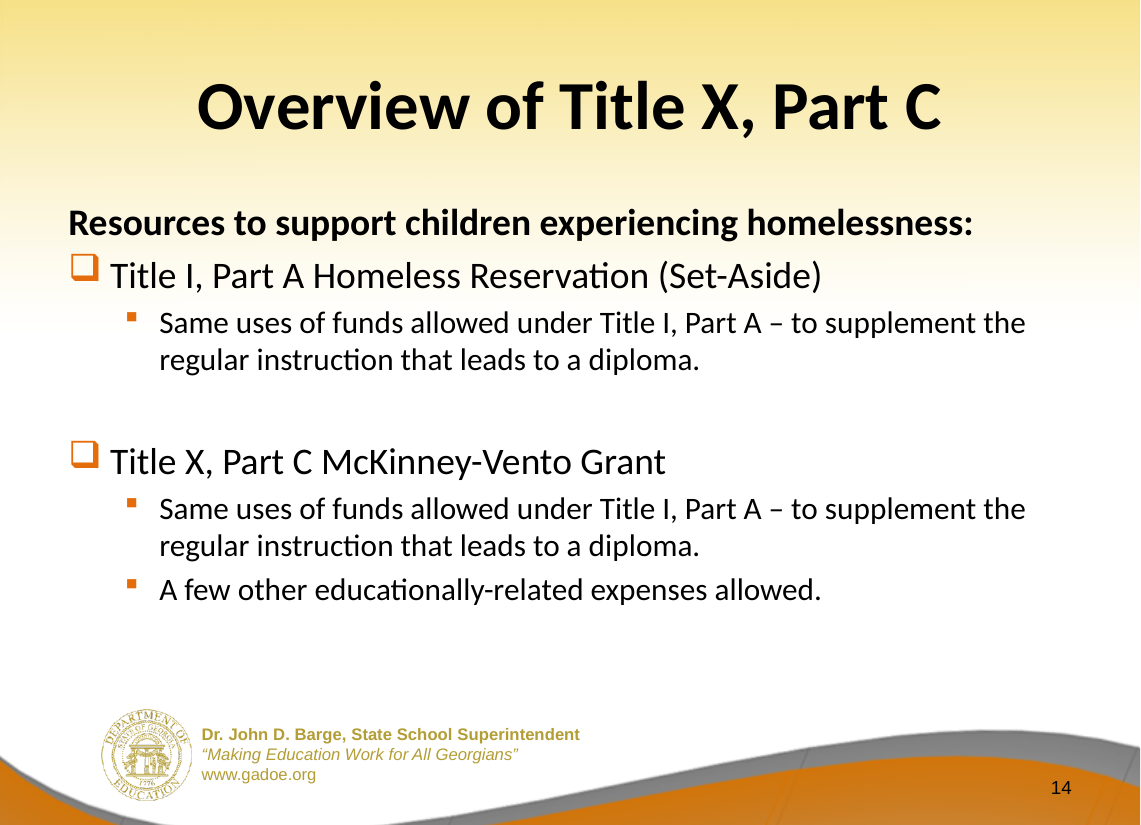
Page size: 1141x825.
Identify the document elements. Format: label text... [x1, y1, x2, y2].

picture [0, 0, 1141, 825]
slide_number 14 [1007, 764, 1084, 809]
list Resources to support children experiencing homelessness: Title I, Part A Homeless Reservation (Set-Aside) Same uses of funds allowed under Title I, Part A – to supplement the regular instruction that leads to a diploma. Title X, Part C McKinney-Vento Grant Same uses of funds allowed under Title I, Part A – to supplement the regular instruction that leads to a diploma. A few other educationally-related expenses allowed. [56, 192, 1084, 716]
title Overview of Title X, Part C [56, 32, 1084, 171]
